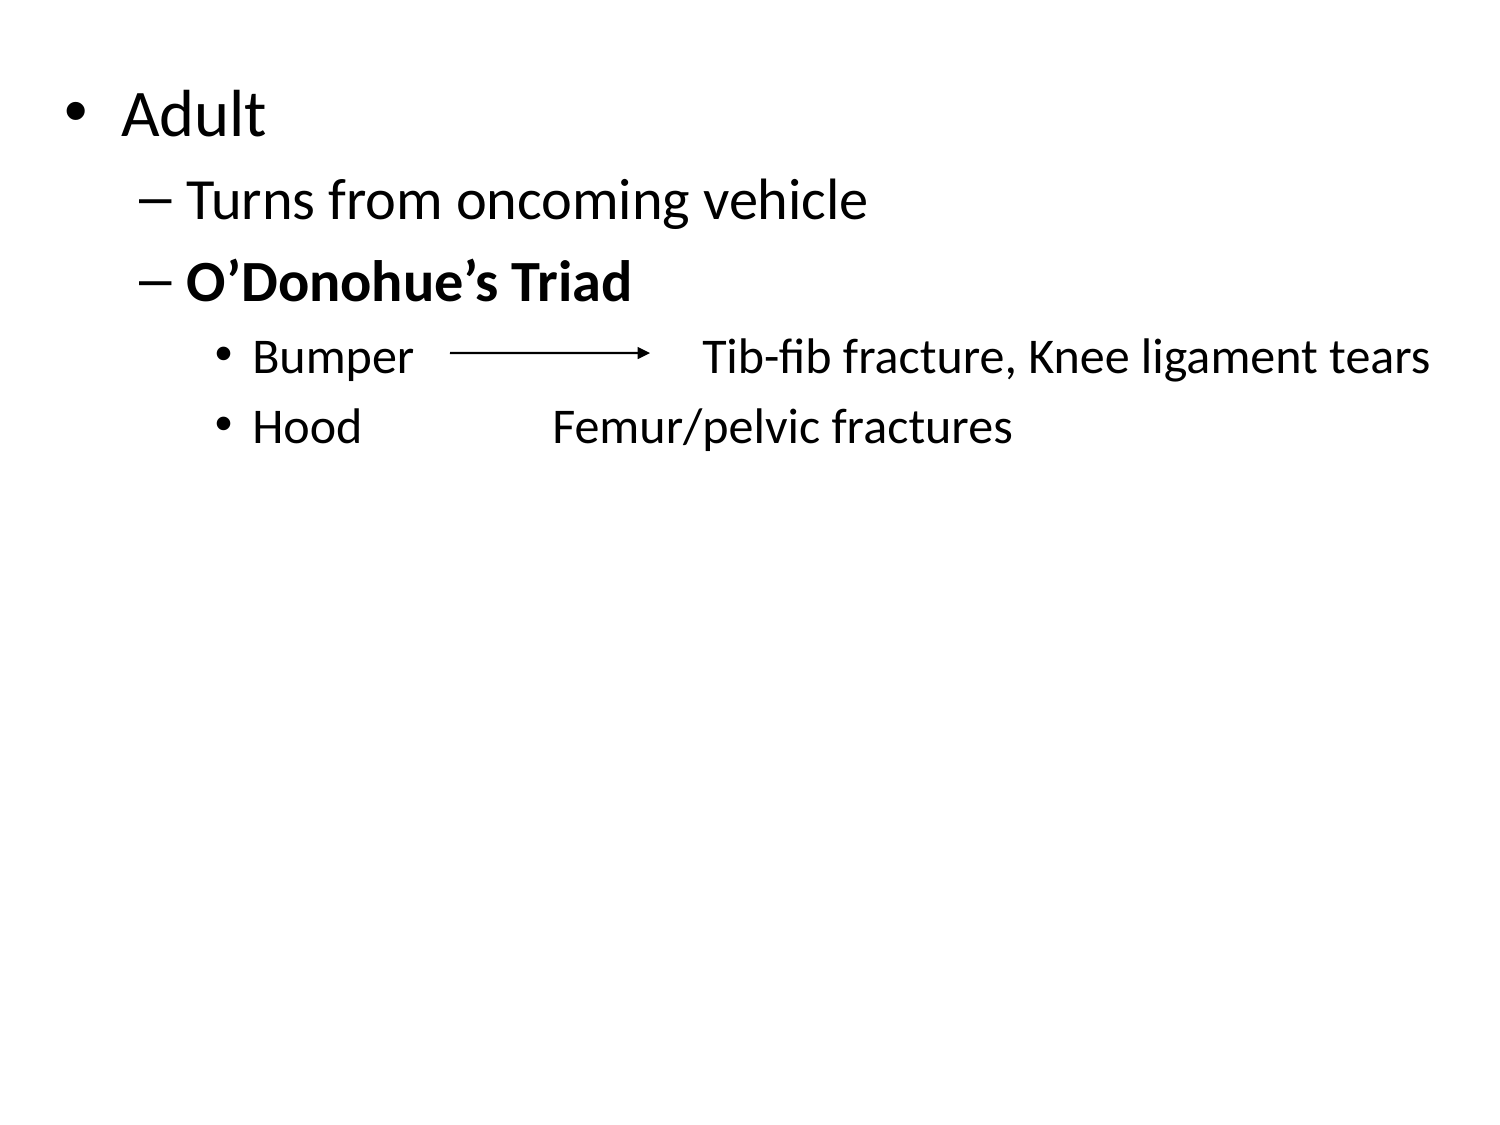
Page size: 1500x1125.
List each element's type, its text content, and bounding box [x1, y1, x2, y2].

list Adult Turns from oncoming vehicle O’Donohue’s Triad Bumper Tib-fib fracture, Knee ligament tears Hood Femur/pelvic fractures [50, 62, 1466, 1088]
text_box [449, 346, 650, 360]
